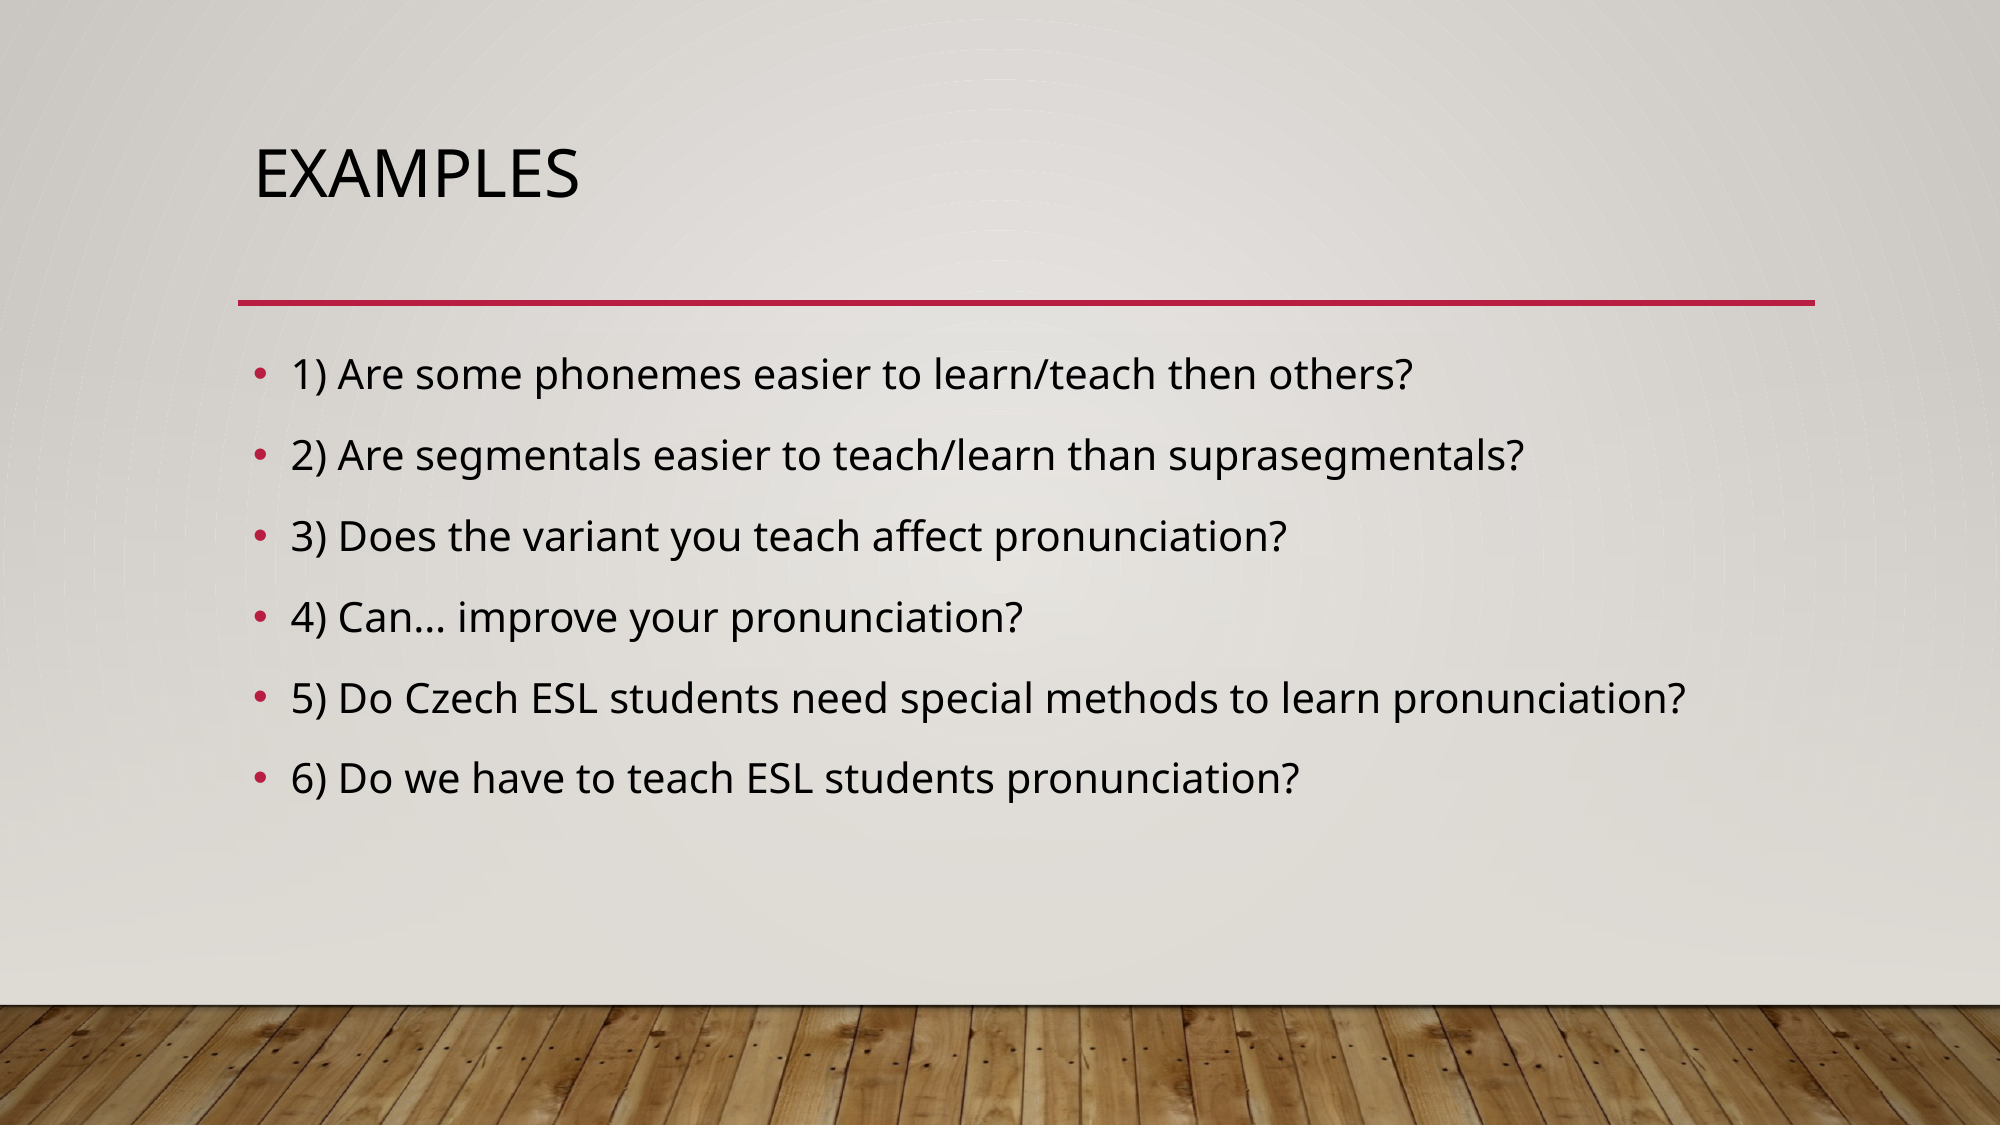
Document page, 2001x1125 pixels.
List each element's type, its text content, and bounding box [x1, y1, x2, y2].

picture [0, 1005, 2000, 1125]
list 1) Are some phonemes easier to learn/teach then others? 2) Are segmentals easier to teach/learn than suprasegmentals? 3) Does the variant you teach affect pronunciation? 4) Can… improve your pronunciation? 5) Do Czech ESL students need special methods to learn pronunciation? 6) Do we have to teach ESL students pronunciation? [238, 330, 1814, 897]
title Examples [238, 131, 1814, 305]
